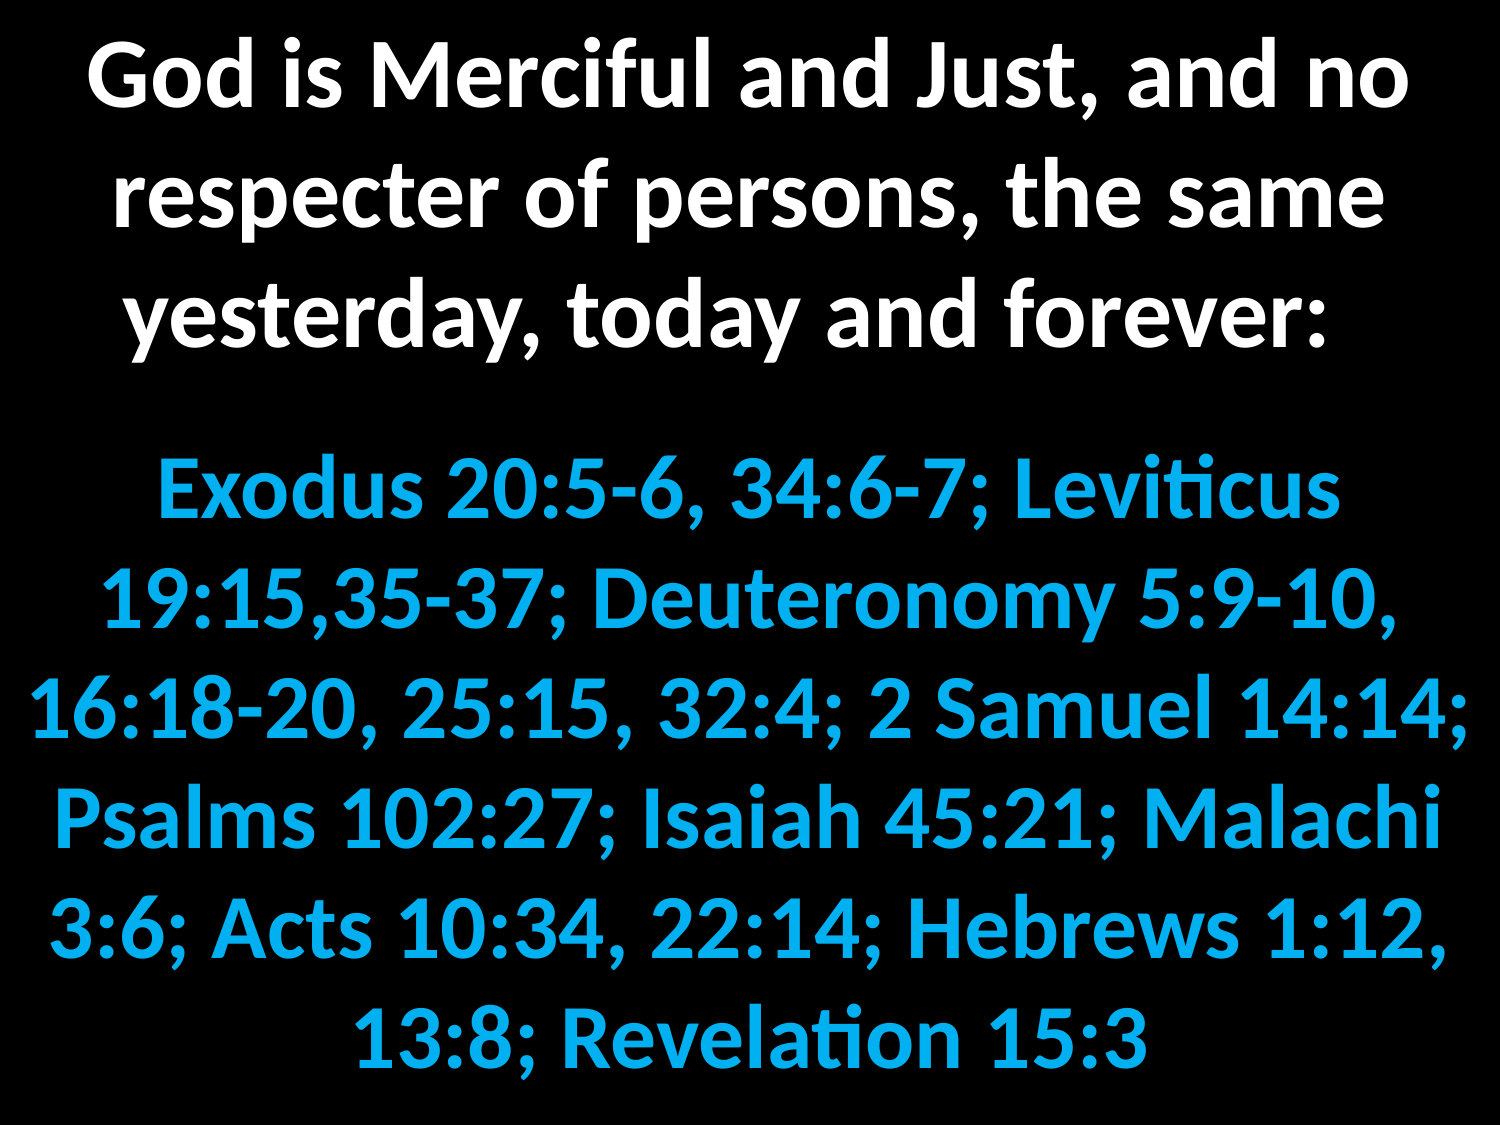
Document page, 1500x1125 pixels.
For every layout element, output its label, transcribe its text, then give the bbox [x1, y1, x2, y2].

text_box God is Merciful and Just, and no respecter of persons, the same yesterday, today and forever: Exodus 20:5-6, 34:6-7; Leviticus 19:15,35-37; Deuteronomy 5:9-10, 16:18-20, 25:15, 32:4; 2 Samuel 14:14; Psalms 102:27; Isaiah 45:21; Malachi 3:6; Acts 10:34, 22:14; Hebrews 1:12, 13:8; Revelation 15:3 [0, 0, 1500, 1095]
